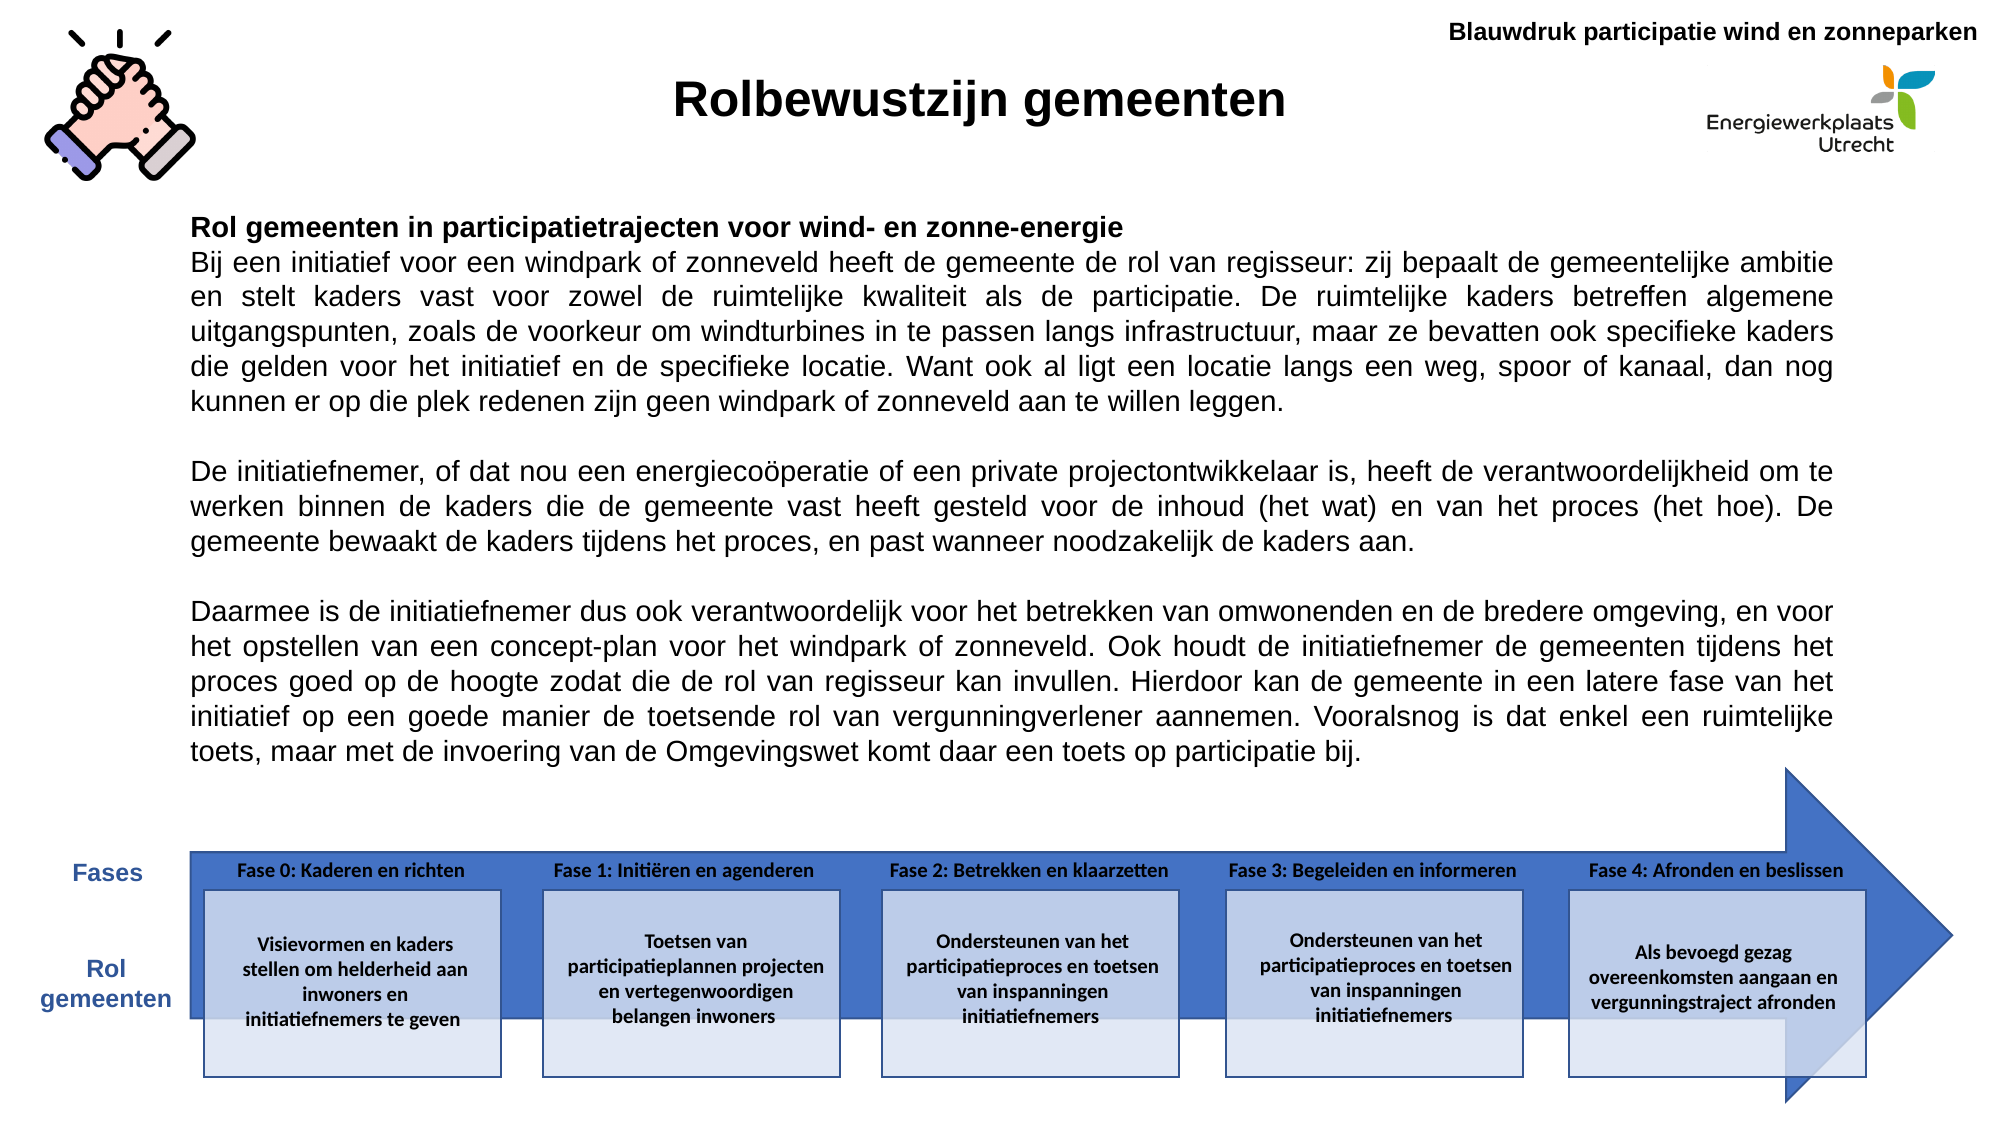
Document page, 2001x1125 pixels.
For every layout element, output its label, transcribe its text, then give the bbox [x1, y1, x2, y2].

text_box [542, 889, 841, 1078]
text_box [1785, 1078, 1811, 1104]
text_box [881, 889, 1180, 1078]
text_box Fases [57, 849, 159, 895]
text_box Rolbewustzijn gemeenten [658, 59, 1342, 134]
text_box [1785, 810, 1868, 849]
title Blauwdruk participatie wind en zonneparken [1384, 12, 2000, 84]
text_box [1180, 851, 1225, 1020]
text_box Fase 1: Initiëren en agenderen [523, 849, 845, 889]
text_box [841, 851, 881, 1020]
text_box Rol gemeenten in participatietrajecten voor wind- en zonne-energie Bij een initiatief voor een windpark of zonneveld heeft de gemeente de rol van regisseur: zij bepaalt de gemeentelijke ambitie en stelt kaders vast voor zowel de ruimtelijke kwaliteit als de participatie. De ruimtelijke kaders betreffen algemene uitgangspunten, zoals de voorkeur om windturbines in te passen langs infrastructuur, maar ze bevatten ook specifieke kaders die gelden voor het initiatief en de specifieke locatie. Want ook al ligt een locatie langs een weg, spoor of kanaal, dan nog kunnen er op die plek redenen zijn geen windpark of zonneveld aan te willen leggen. De initiatiefnemer, of dat nou een energiecoöperatie of een private projectontwikkelaar is, heeft de verantwoordelijkheid om te werken binnen de kaders die de gemeente vast heeft gesteld voor de inhoud (het wat) en van het proces (het hoe). De gemeente bewaakt de kaders tijdens het proces, en past wanneer noodzakelijk de kaders aan. Daarmee is de initiatiefnemer dus ook verantwoordelijk voor het betrekken van omwonenden en de bredere omgeving, en voor het opstellen van een concept-plan voor het windpark of zonneveld. Ook houdt de initiatiefnemer de gemeenten tijdens het proces goed op de hoogte zodat die de rol van regisseur kan invullen. Hierdoor kan de gemeente in een latere fase van het initiatief op een goede manier de toetsende rol van vergunningverlener aannemen. Vooralsnog is dat enkel een ruimtelijke toets, maar met de invoering van de Omgevingswet komt daar een toets op participatie bij. [175, 200, 1852, 810]
text_box [189, 851, 203, 1020]
text_box Als bevoegd gezag overeenkomsten aangaan en vergunningstraject afronden [1565, 931, 1863, 1046]
text_box Ondersteunen van het participatieproces en toetsen van inspanningen initiatiefnemers [1237, 919, 1535, 1060]
text_box Visievormen en kaders stellen om helderheid aan inwoners en initiatiefnemers te geven [221, 922, 489, 1063]
text_box Toetsen van participatieplannen projecten en vertegenwoordigen belangen inwoners [547, 920, 845, 1060]
picture [1695, 61, 1946, 156]
picture [44, 29, 196, 181]
text_box Fase 2: Betrekken en klaarzetten [868, 849, 1190, 889]
text_box [203, 889, 502, 1078]
text_box Fase 0: Kaderen en richten [190, 849, 512, 889]
text_box Fase 4: Afronden en beslissen [1555, 849, 1878, 889]
text_box Ondersteunen van het participatieproces en toetsen van inspanningen initiatiefnemers [884, 920, 1182, 1060]
text_box [502, 851, 542, 1020]
text_box Fase 3: Begeleiden en informeren [1212, 849, 1534, 889]
text_box Rol gemeenten [21, 945, 192, 1021]
text_box [1225, 889, 1524, 1078]
text_box [1524, 851, 1568, 1020]
text_box [1568, 889, 1867, 1078]
text_box [1867, 859, 1954, 1022]
